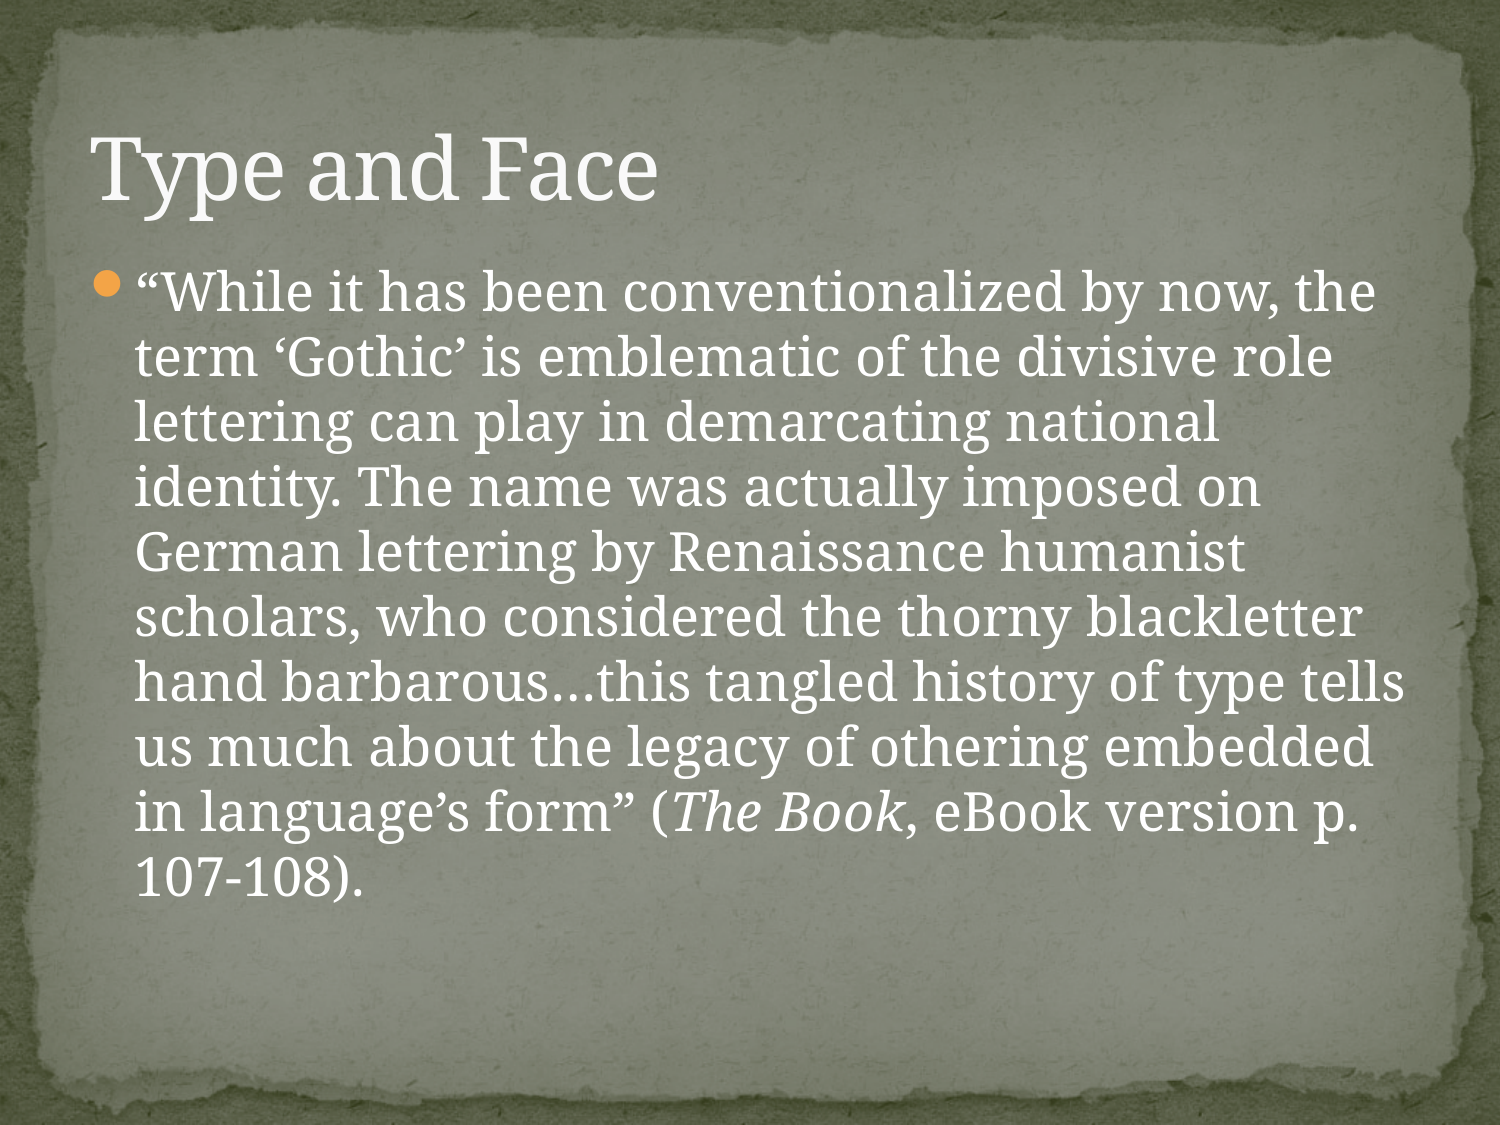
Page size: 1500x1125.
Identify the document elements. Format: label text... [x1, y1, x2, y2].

title Type and Face [74, 24, 1425, 225]
list “While it has been conventionalized by now, the term ‘Gothic’ is emblematic of the divisive role lettering can play in demarcating national identity. The name was actually imposed on German lettering by Renaissance humanist scholars, who considered the thorny blackletter hand barbarous…this tangled history of type tells us much about the legacy of othering embedded in language’s form” (The Book, eBook version p. 107-108). [75, 249, 1425, 1000]
